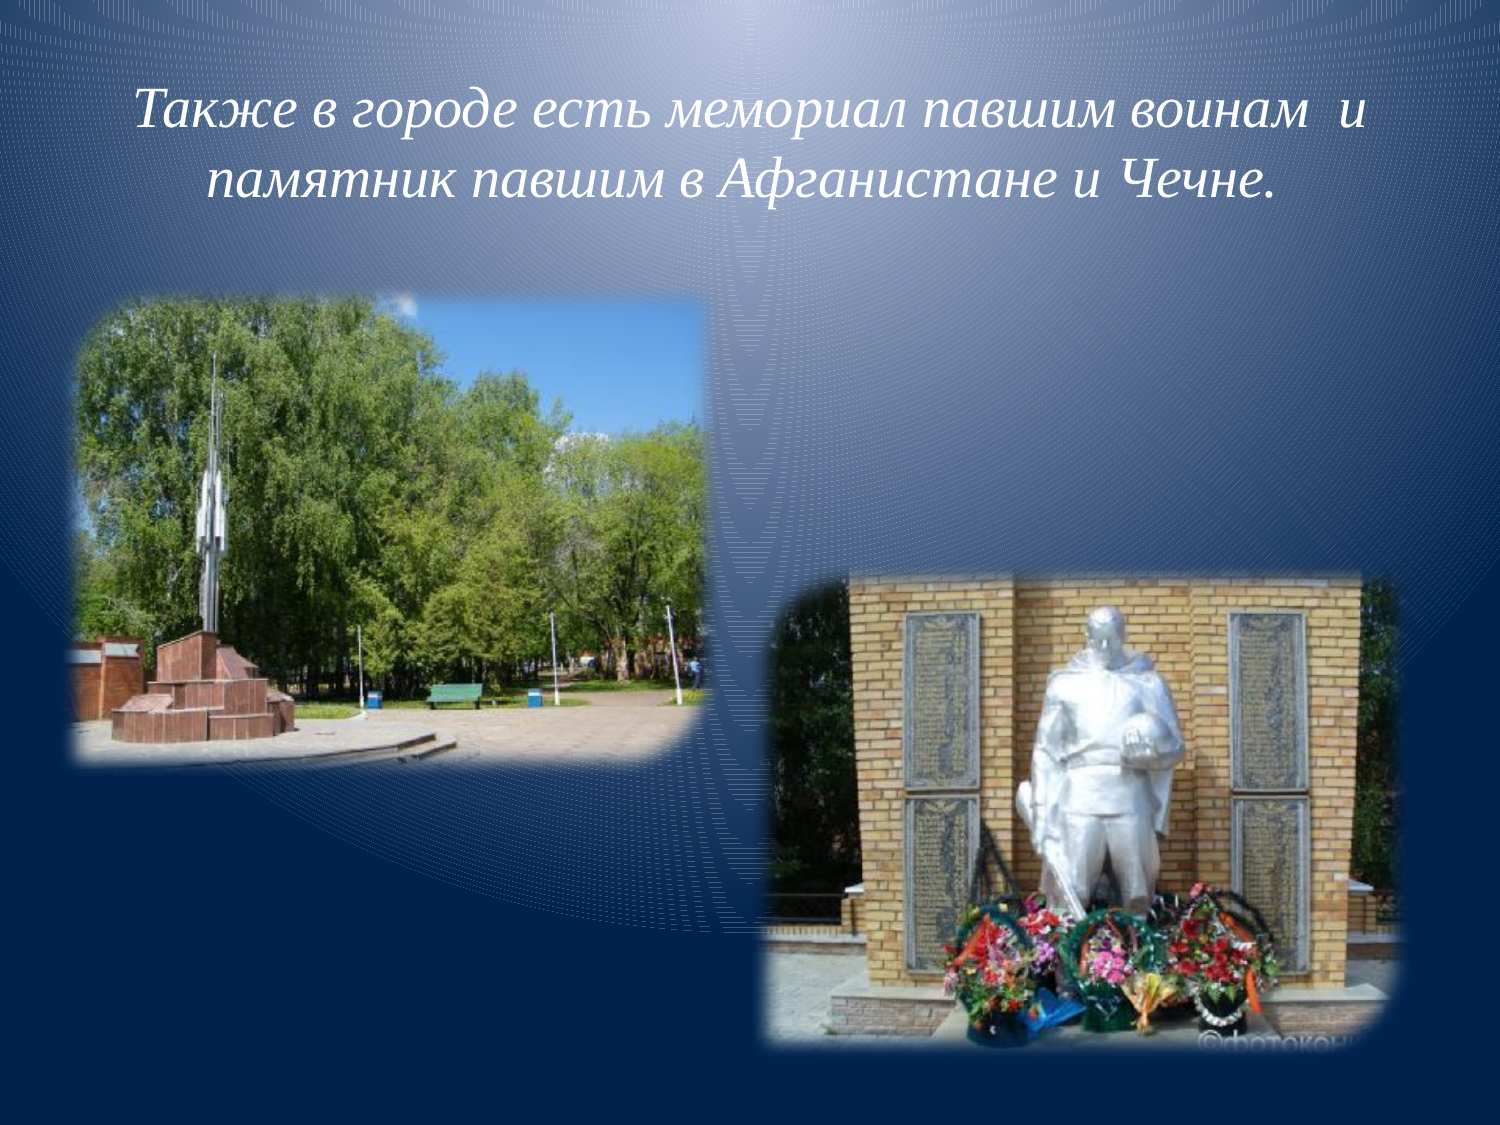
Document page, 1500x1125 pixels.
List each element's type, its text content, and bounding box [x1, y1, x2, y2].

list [58, 280, 722, 779]
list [749, 562, 1413, 1060]
title Также в городе есть мемориал павшим воинам и памятник павшим в Афганистане и Чечне. [75, 45, 1425, 233]
